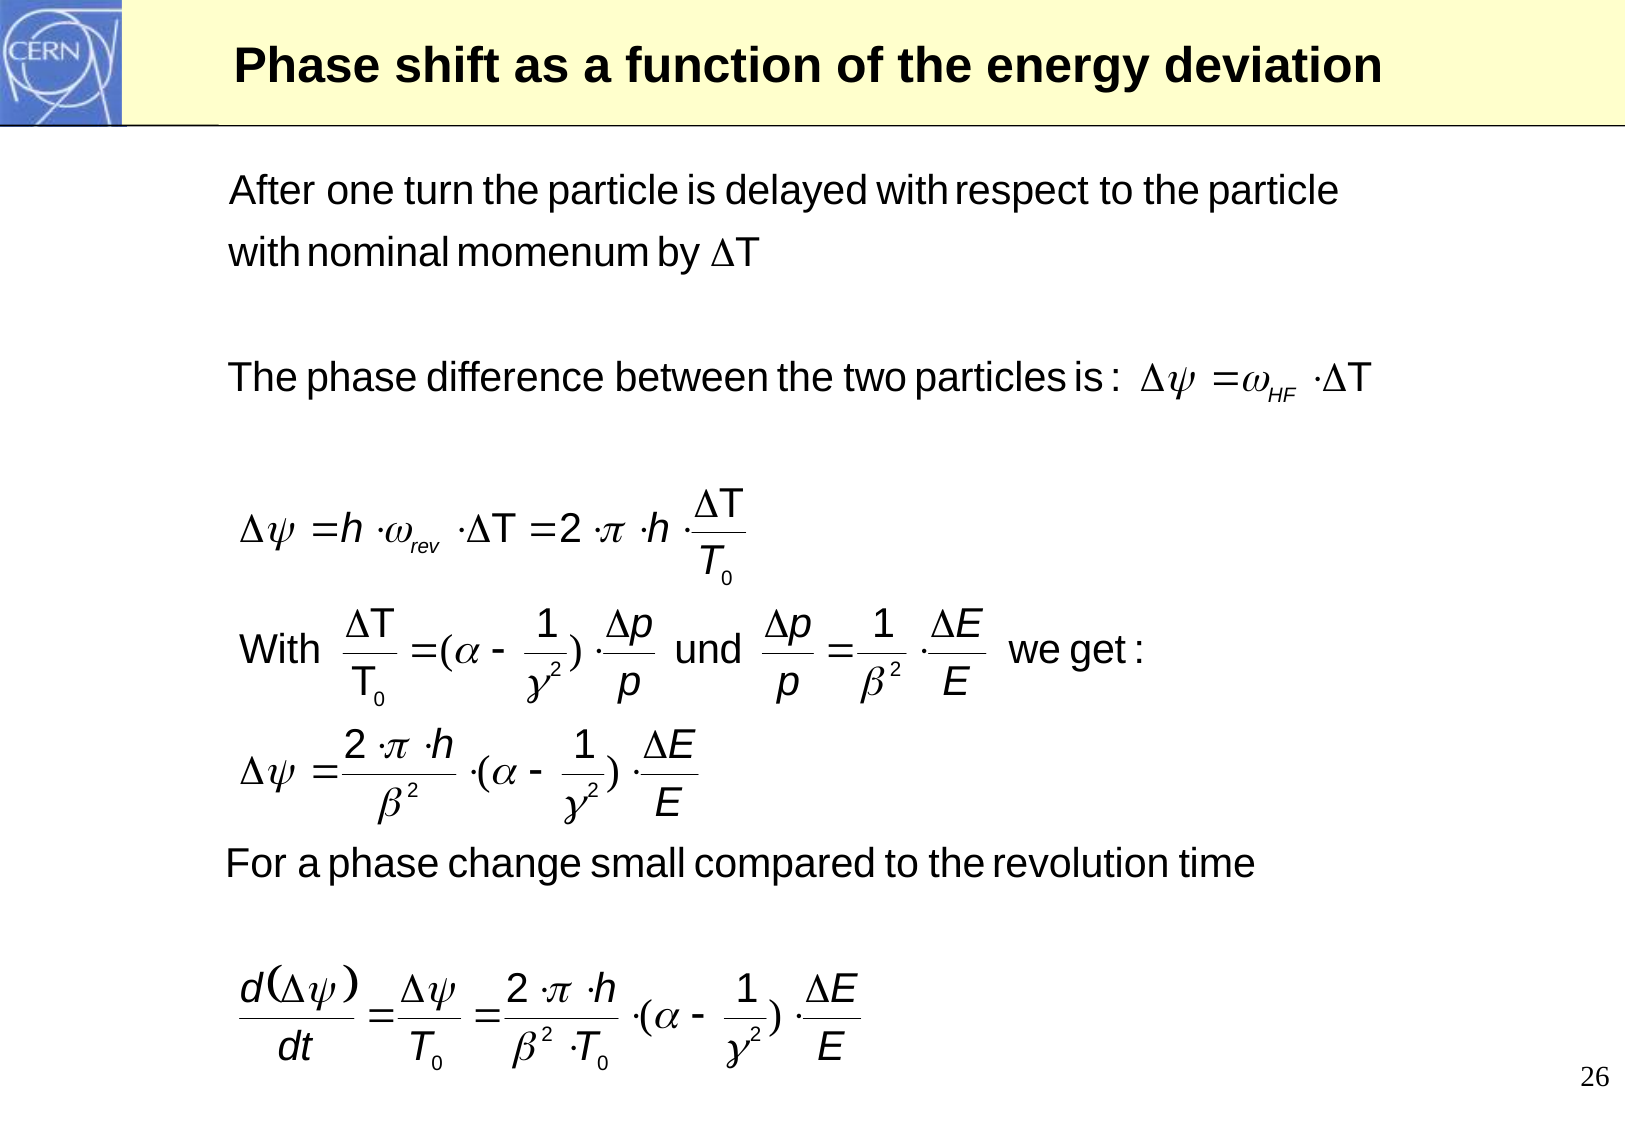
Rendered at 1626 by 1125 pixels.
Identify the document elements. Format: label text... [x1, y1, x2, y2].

picture [0, 0, 121, 124]
title Phase shift as a function of the energy deviation [218, 0, 1625, 125]
slide_number 26 [1286, 1050, 1625, 1125]
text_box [223, 167, 1389, 1077]
